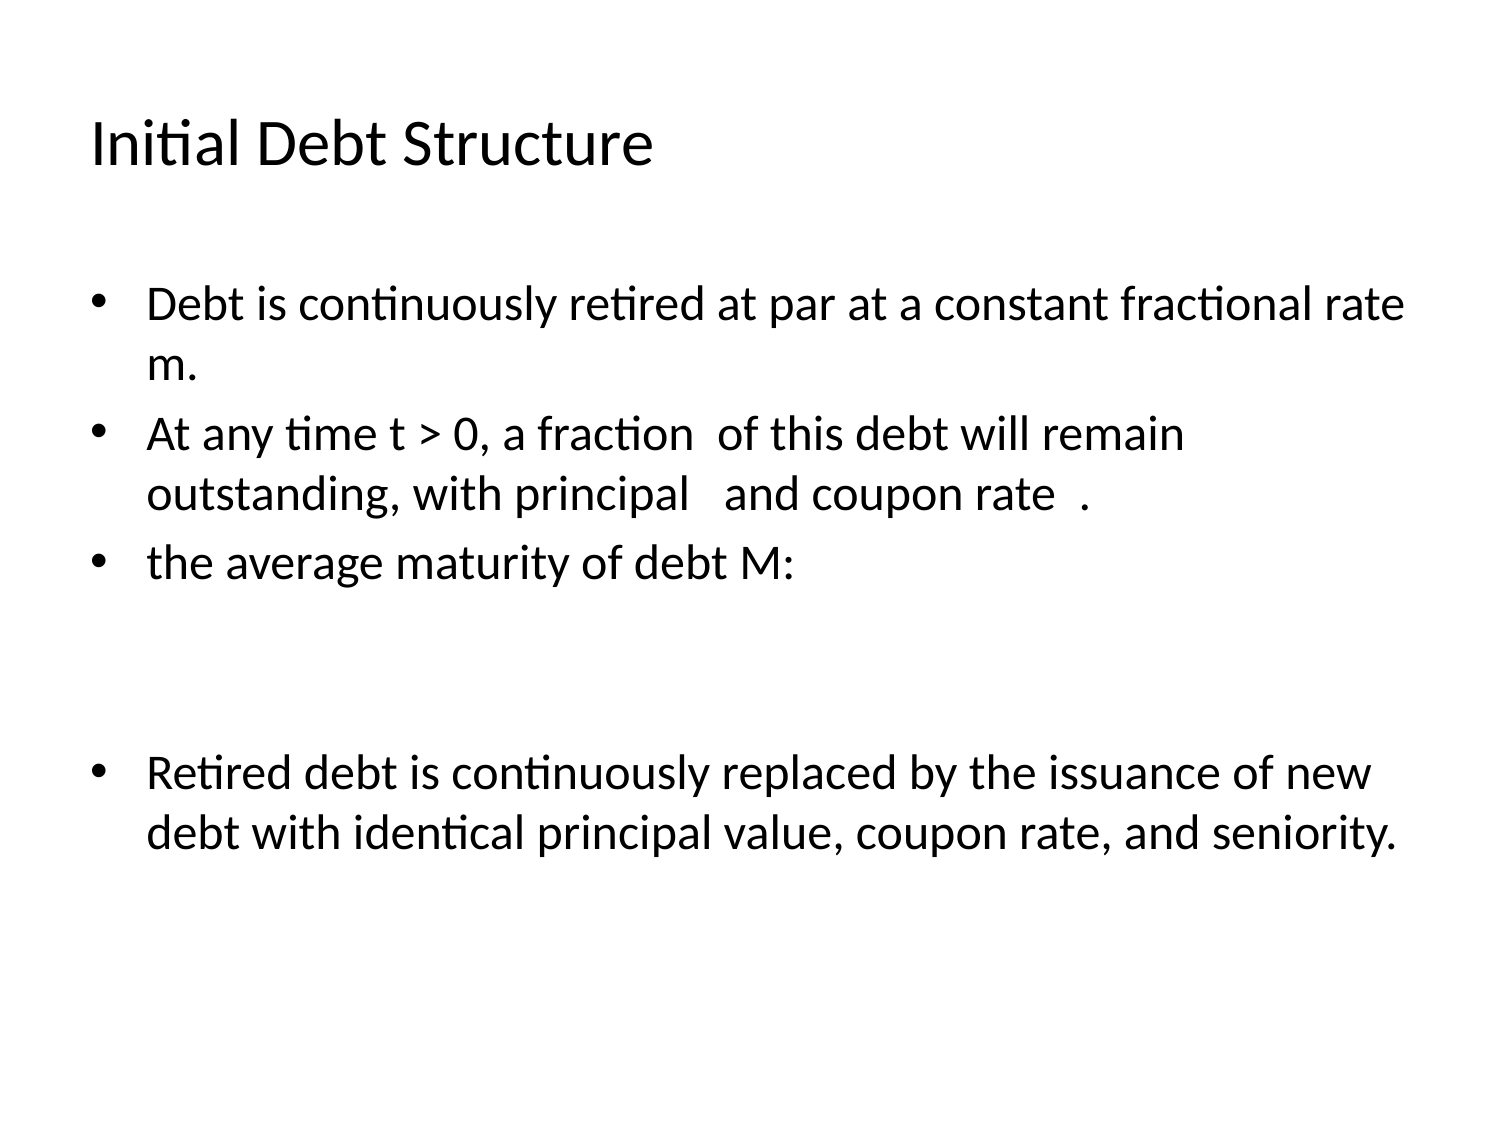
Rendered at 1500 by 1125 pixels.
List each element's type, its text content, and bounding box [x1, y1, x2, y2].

title Initial Debt Structure [75, 45, 1425, 233]
